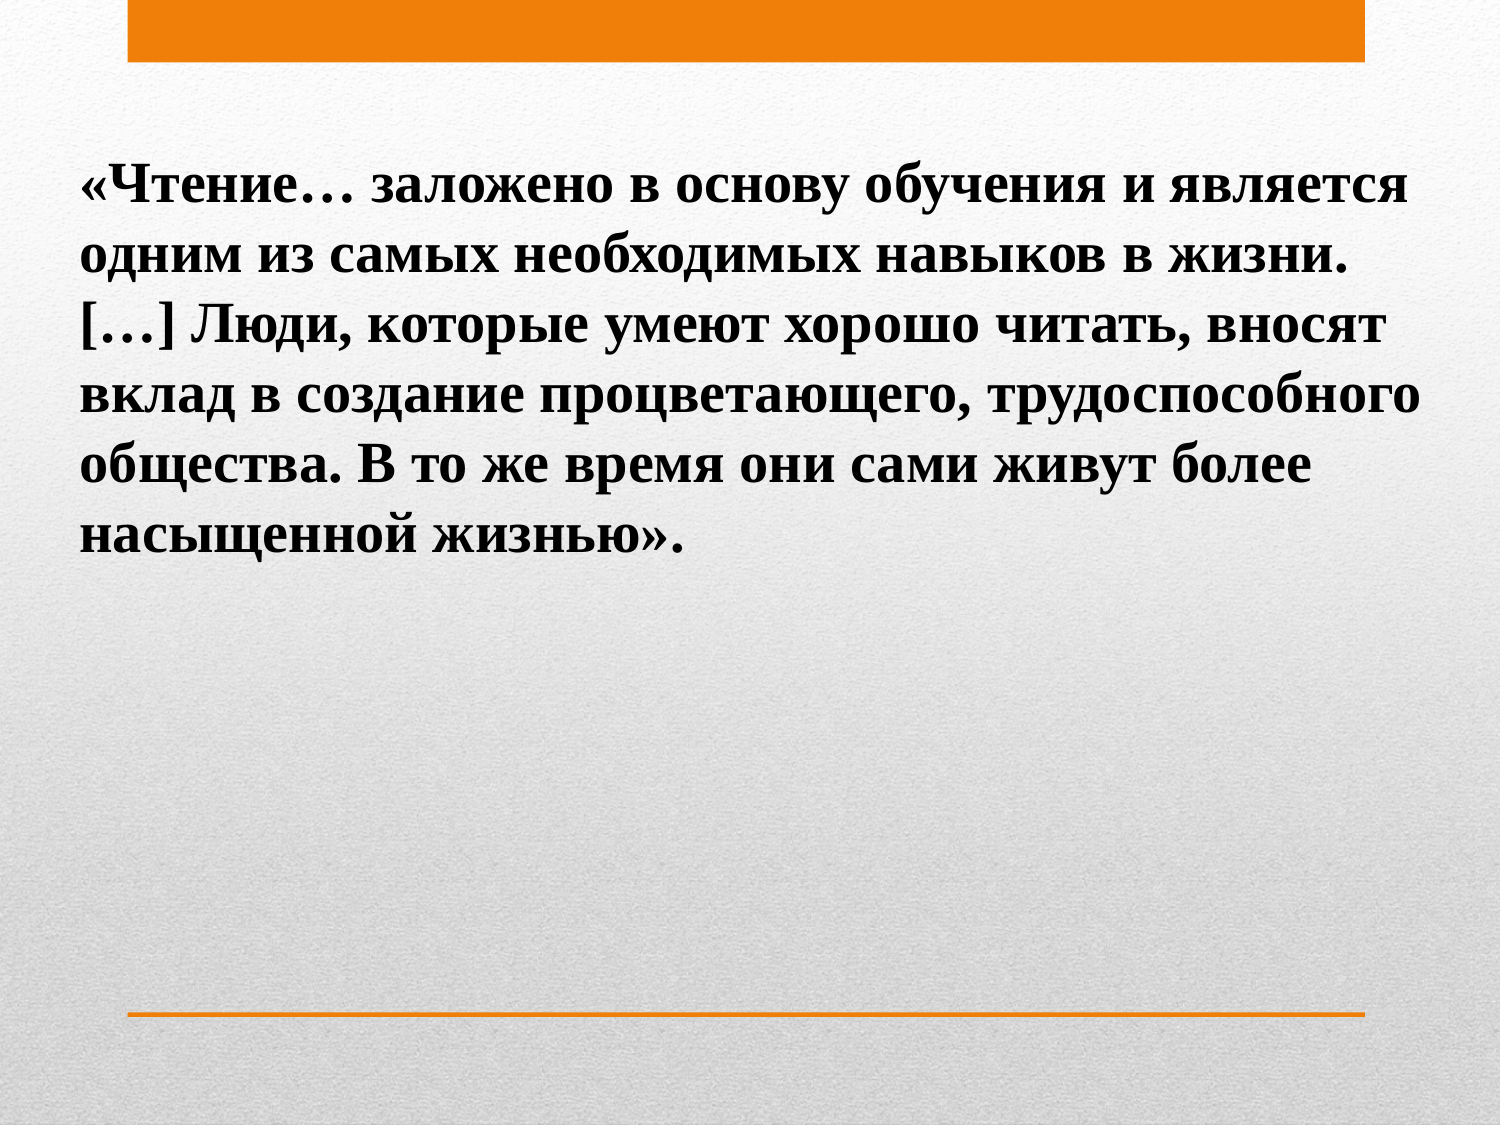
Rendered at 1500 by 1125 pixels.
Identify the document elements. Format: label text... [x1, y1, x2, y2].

text_box «Чтение… заложено в основу обучения и является одним из самых необходимых навыков в жизни. […] Люди, которые умеют хорошо читать, вносят вклад в создание процветающего, трудоспособного общества. В то же время они сами живут более насыщенной жизнью». [64, 137, 1471, 572]
